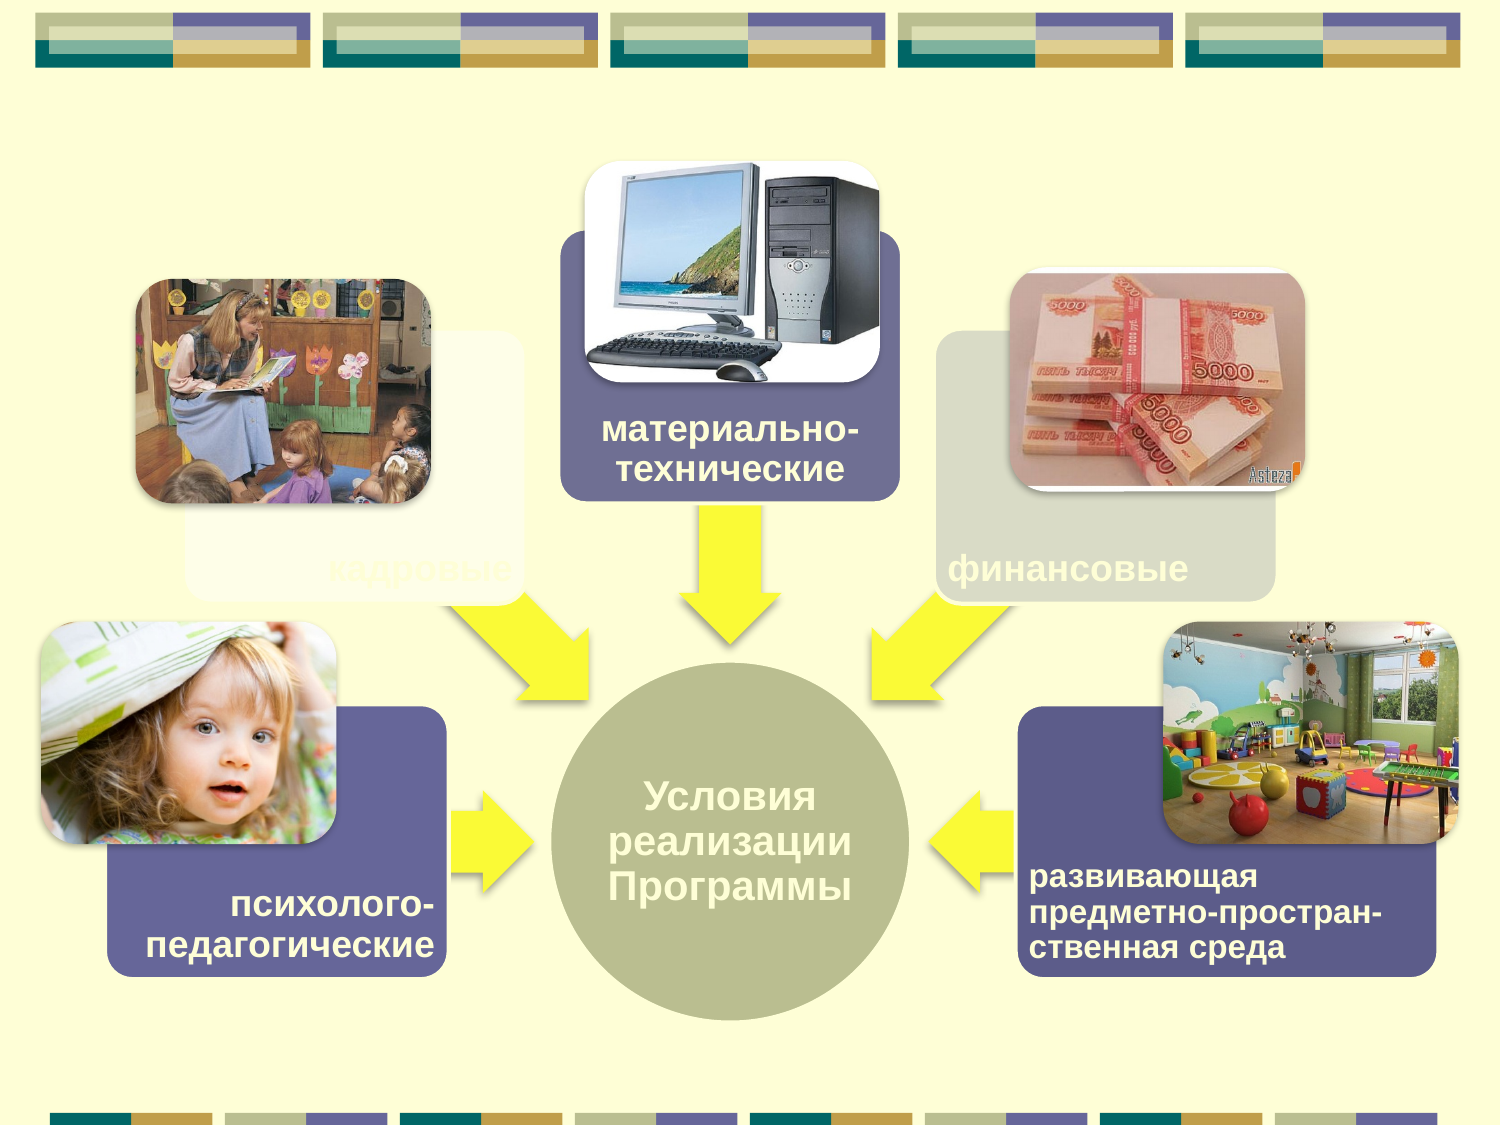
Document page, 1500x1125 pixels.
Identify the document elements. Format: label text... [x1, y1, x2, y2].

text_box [135, 278, 527, 749]
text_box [928, 621, 1459, 980]
text_box Условия реализации Программы [547, 658, 914, 1025]
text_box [40, 621, 535, 980]
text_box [558, 160, 903, 645]
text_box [822, 266, 1306, 635]
